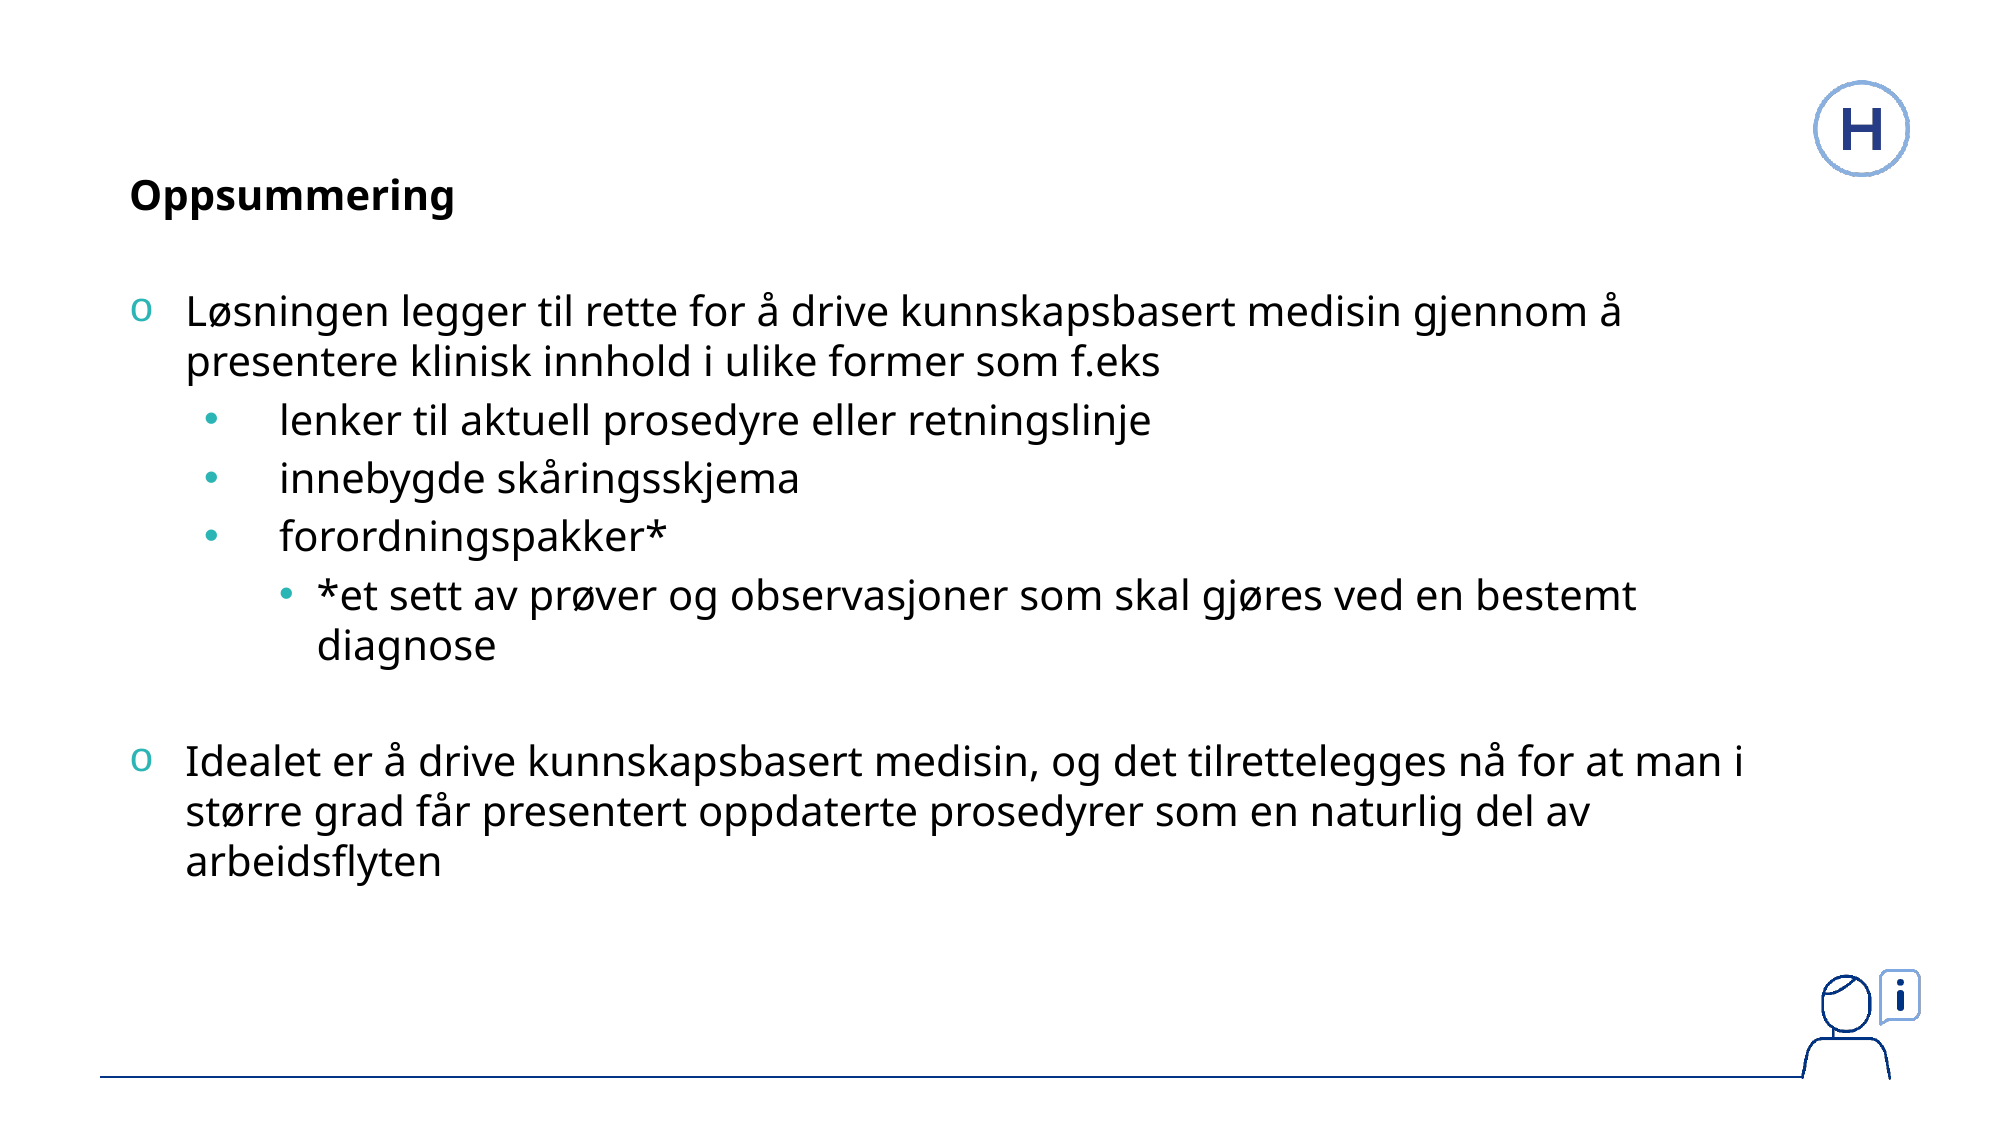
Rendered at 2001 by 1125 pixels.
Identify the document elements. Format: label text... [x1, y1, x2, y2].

picture [1778, 913, 1960, 1096]
list Oppsummering Løsningen legger til rette for å drive kunnskapsbasert medisin gjennom å presentere klinisk innhold i ulike former som f.eks lenker til aktuell prosedyre eller retningslinje innebygde skåringsskjema forordningspakker* *et sett av prøver og observasjoner som skal gjøres ved en bestemt diagnose Idealet er å drive kunnskapsbasert medisin, og det tilrettelegges nå for at man i større grad får presentert oppdaterte prosedyrer som en naturlig del av arbeidsflyten [114, 160, 1770, 858]
picture [1813, 80, 1910, 177]
